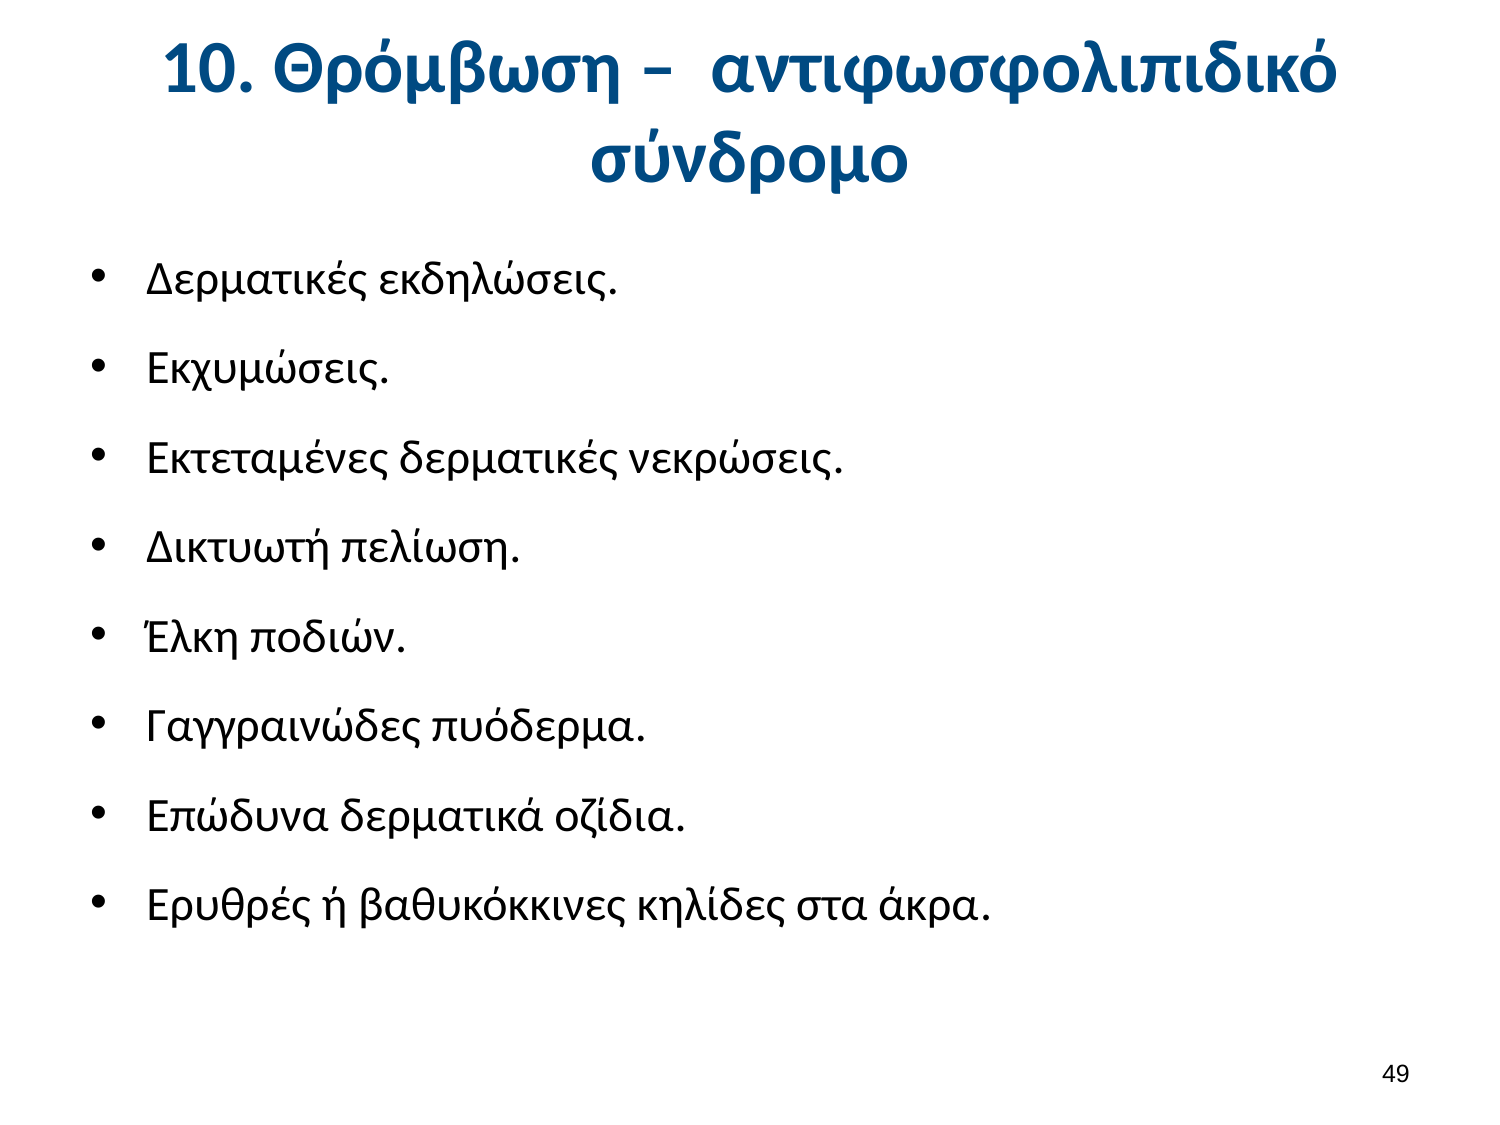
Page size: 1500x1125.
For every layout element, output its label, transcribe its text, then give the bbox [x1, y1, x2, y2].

slide_number 48 [1074, 1042, 1425, 1103]
list Δερματικές εκδηλώσεις. Εκχυμώσεις. Εκτεταμένες δερματικές νεκρώσεις. Δικτυωτή πελίωση. Έλκη ποδιών. Γαγγραινώδες πυόδερμα. Επώδυνα δερματικά οζίδια. Ερυθρές ή βαθυκόκκινες κηλίδες στα άκρα. [75, 231, 1425, 1024]
title 10. Θρόμβωση – αντιφωσφολιπιδικό σύνδρομο [0, 19, 1500, 197]
